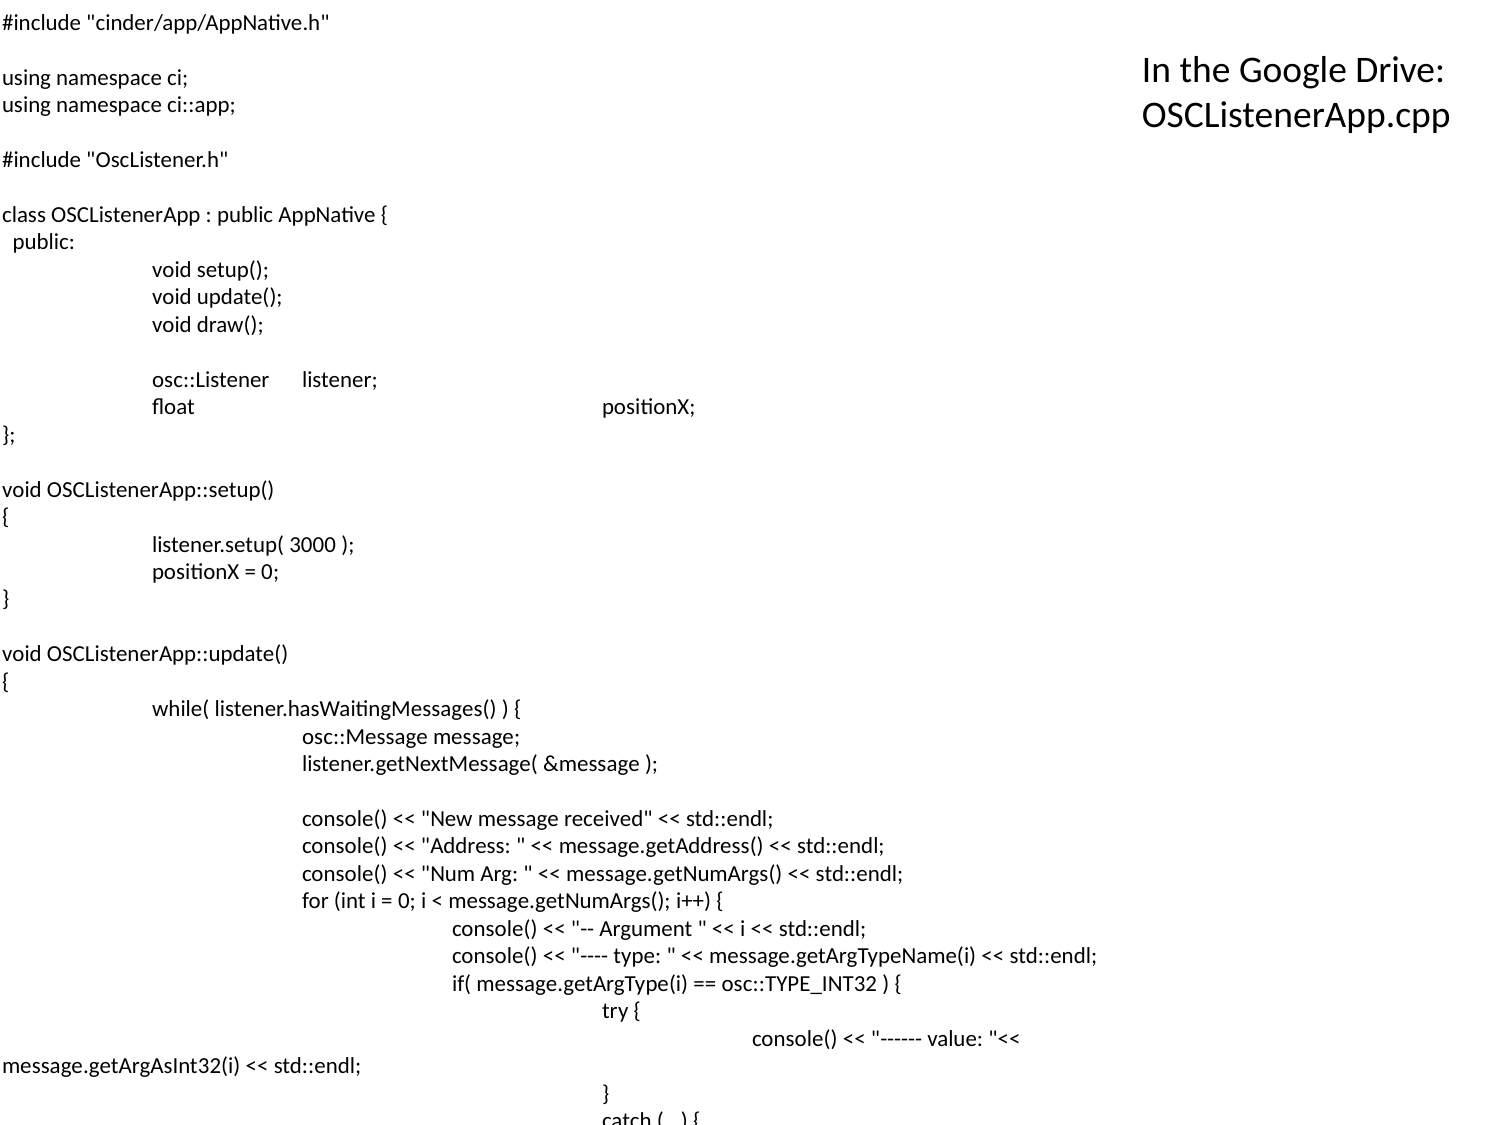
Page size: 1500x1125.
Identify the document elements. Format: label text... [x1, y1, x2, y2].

text_box #include "cinder/app/AppNative.h" using namespace ci; using namespace ci::app; #include "OscListener.h" class OSCListenerApp : public AppNative { public: void setup(); void update(); void draw(); osc::Listener listener; float positionX; }; void OSCListenerApp::setup() { listener.setup( 3000 ); positionX = 0; } void OSCListenerApp::update() { while( listener.hasWaitingMessages() ) { osc::Message message; listener.getNextMessage( &message ); console() << "New message received" << std::endl; console() << "Address: " << message.getAddress() << std::endl; console() << "Num Arg: " << message.getNumArgs() << std::endl; for (int i = 0; i < message.getNumArgs(); i++) { console() << "-- Argument " << i << std::endl; console() << "---- type: " << message.getArgTypeName(i) << std::endl; if( message.getArgType(i) == osc::TYPE_INT32 ) { try { console() << "------ value: "<< message.getArgAsInt32(i) << std::endl; } catch (...) { console() << "Exception reading argument as int32" << std::endl; } } else if( message.getArgType(i) == osc::TYPE_FLOAT ) { try { console() << "------ value: " << message.getArgAsFloat(i) << std::endl; } catch (...) { console() << "Exception reading argument as float" << std::endl; } } else if( message.getArgType(i) == osc::TYPE_STRING) { try { console() << "------ value: " << message.getArgAsString(i).c_str() << std::endl; } catch (...) { console() << "Exception reading argument as string" << std::endl; } } } if( message.getNumArgs() != 0 && message.getArgType( 0 ) == osc::TYPE_FLOAT ) positionX = message.getArgAsFloat(0); } } void OSCListenerApp::draw() { gl::clear(); gl::color( Color::white() ); gl::drawSolidRect( Rectf(Vec2f(0, 0), Vec2f(positionX * getWindowWidth(), getWindowHeight())) ); } CINDER_APP_NATIVE( OSCListenerApp, RendererGl ) [0, 0, 1125, 1125]
text_box In the Google Drive: OSCListenerApp.cpp [1127, 37, 1466, 143]
